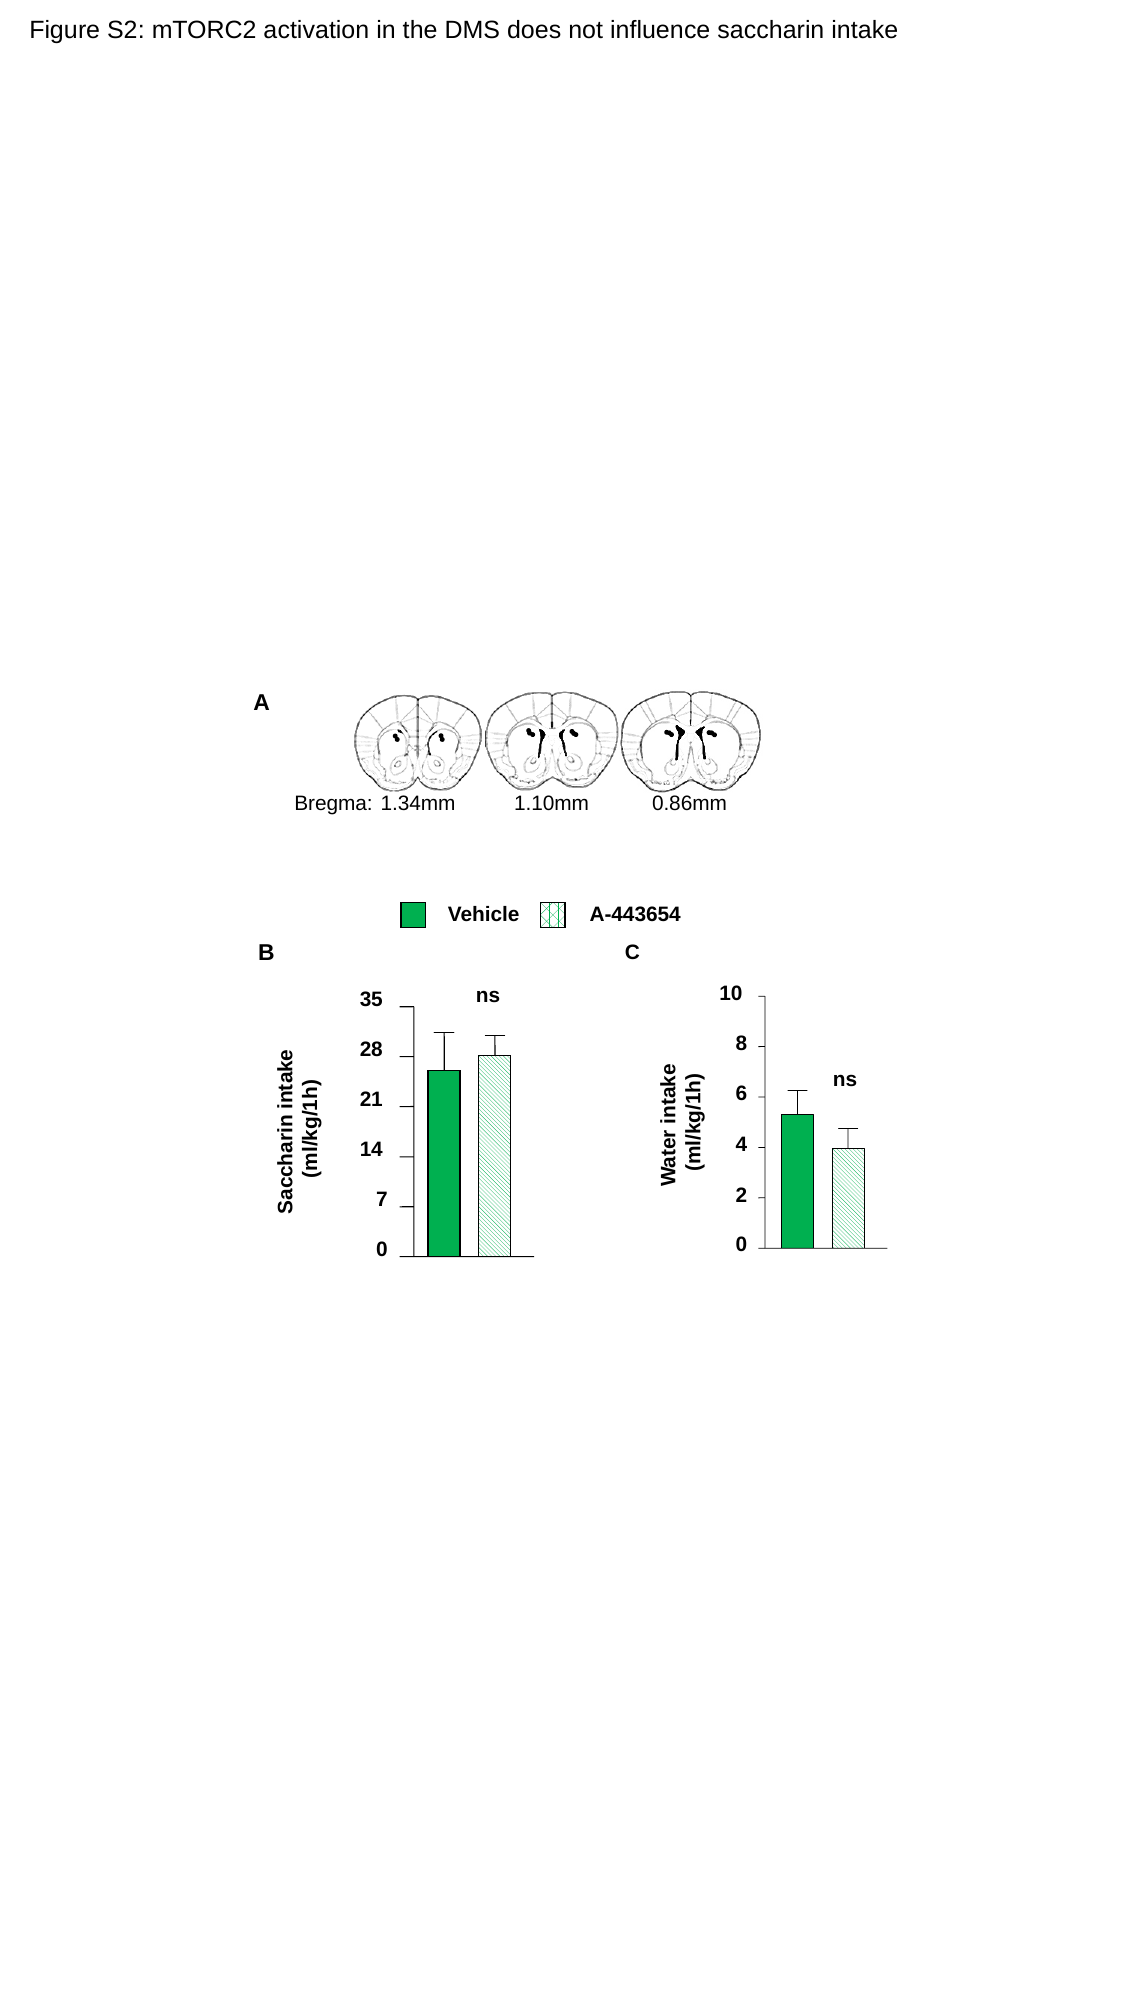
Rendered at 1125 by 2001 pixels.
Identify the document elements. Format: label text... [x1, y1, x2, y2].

text_box Figure S2: mTORC2 activation in the DMS does not influence saccharin intake [14, 6, 1125, 51]
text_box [236, 679, 888, 1262]
